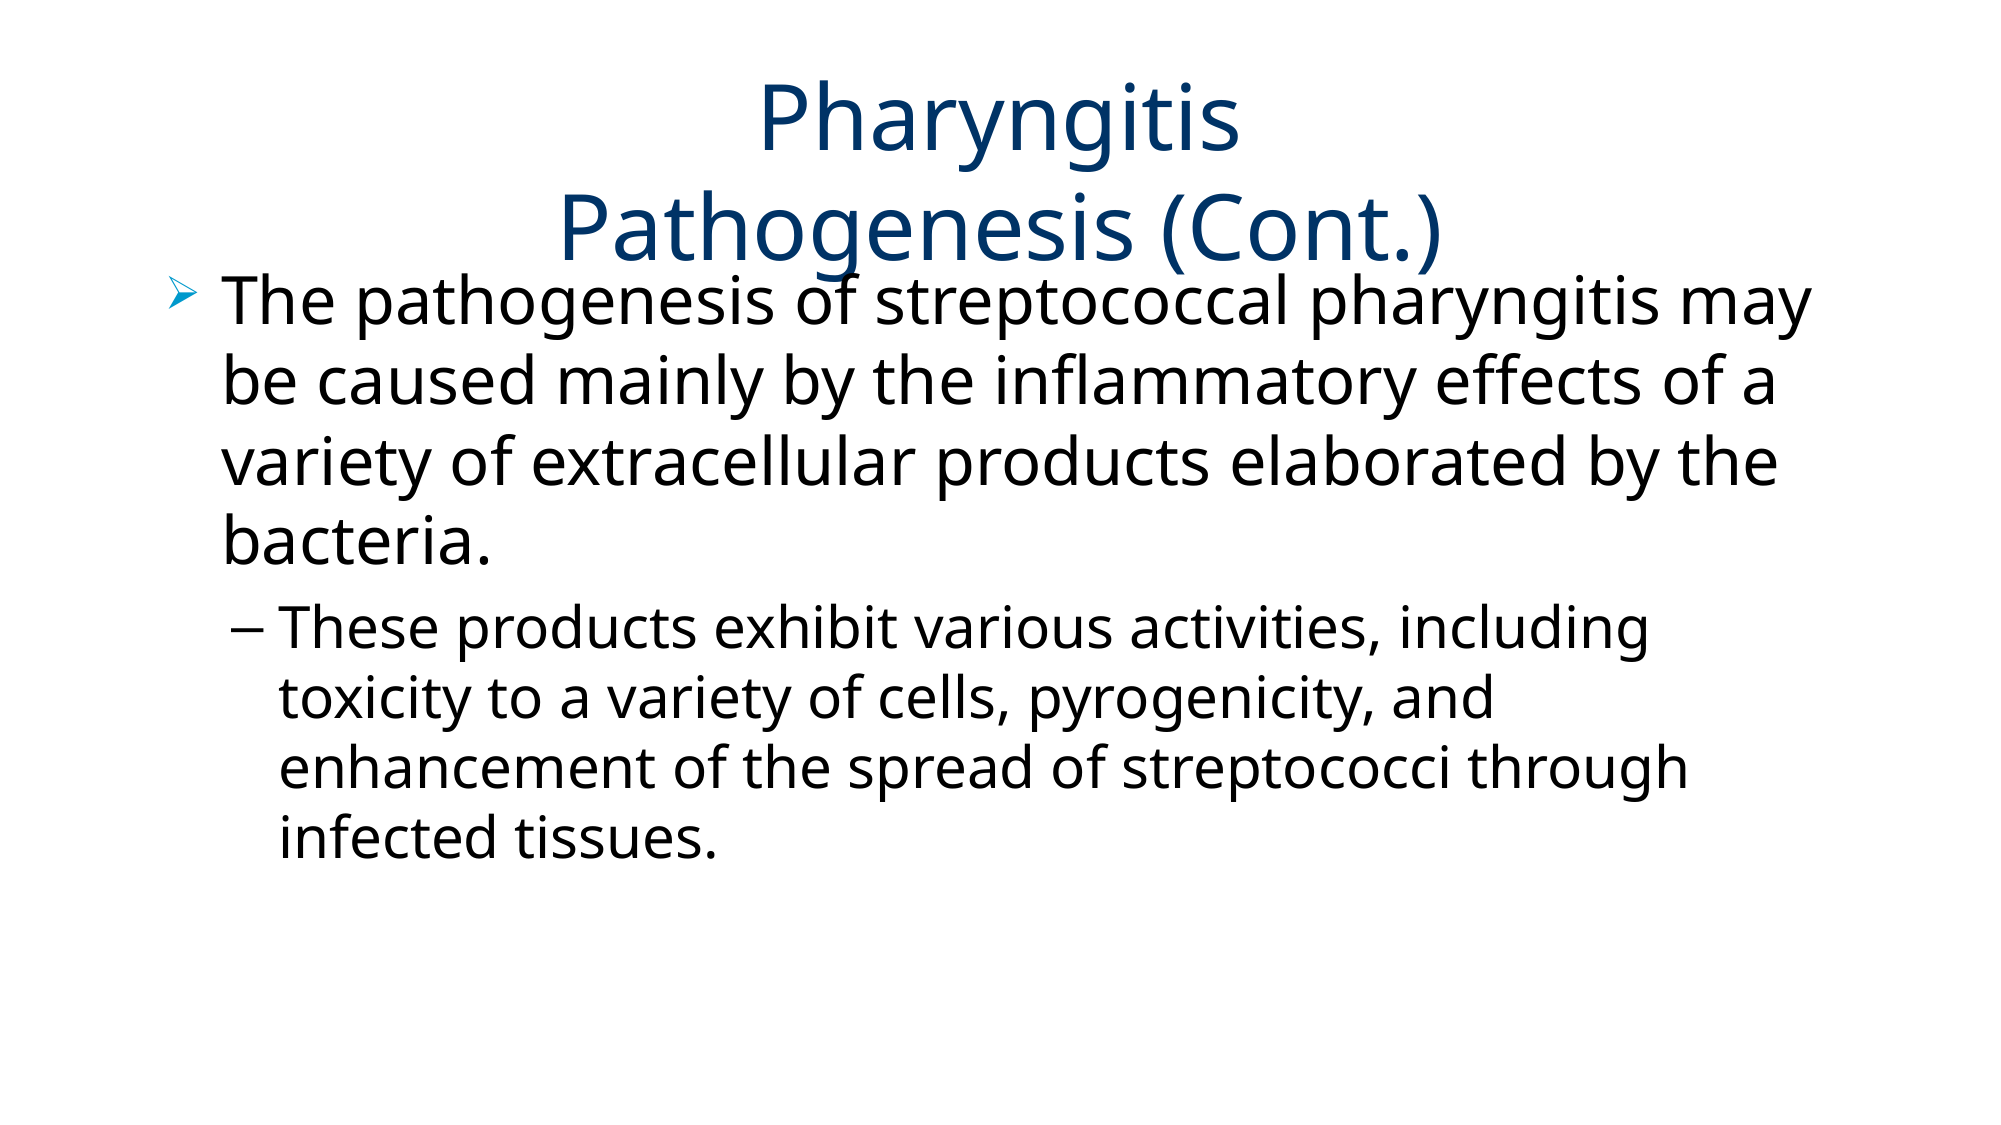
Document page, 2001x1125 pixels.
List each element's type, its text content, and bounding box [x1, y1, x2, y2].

title Pharyngitis Pathogenesis (Cont.) [150, 12, 1850, 249]
list The pathogenesis of streptococcal pharyngitis may be caused mainly by the inflammatory effects of a variety of extracellular products elaborated by the bacteria. These products exhibit various activities, including toxicity to a variety of cells, pyrogenicity, and enhancement of the spread of streptococci through infected tissues. [150, 249, 1850, 1050]
